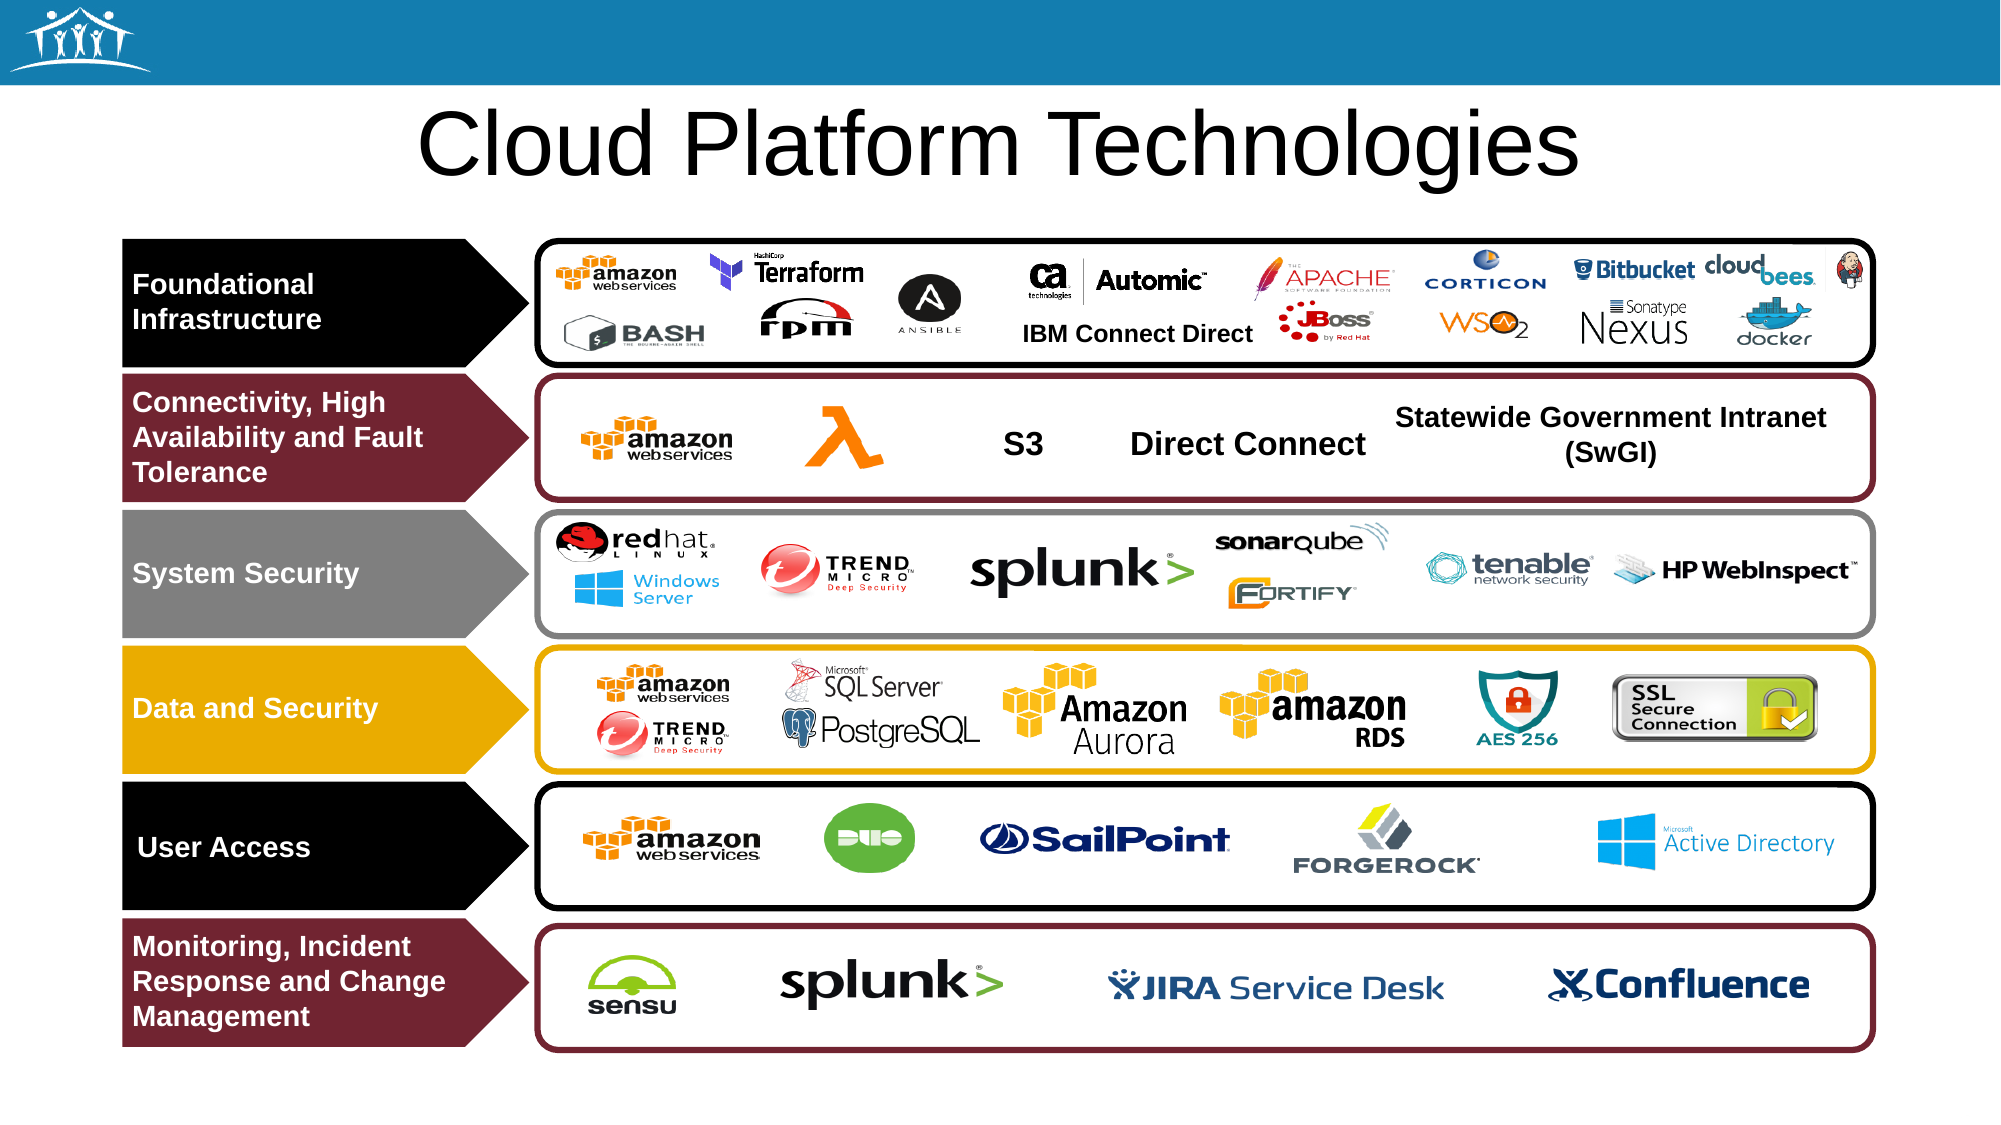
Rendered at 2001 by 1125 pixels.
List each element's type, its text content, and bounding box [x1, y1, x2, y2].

picture [0, 0, 2001, 1125]
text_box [122, 237, 1878, 1051]
title Cloud Platform Technologies [99, 45, 1900, 233]
